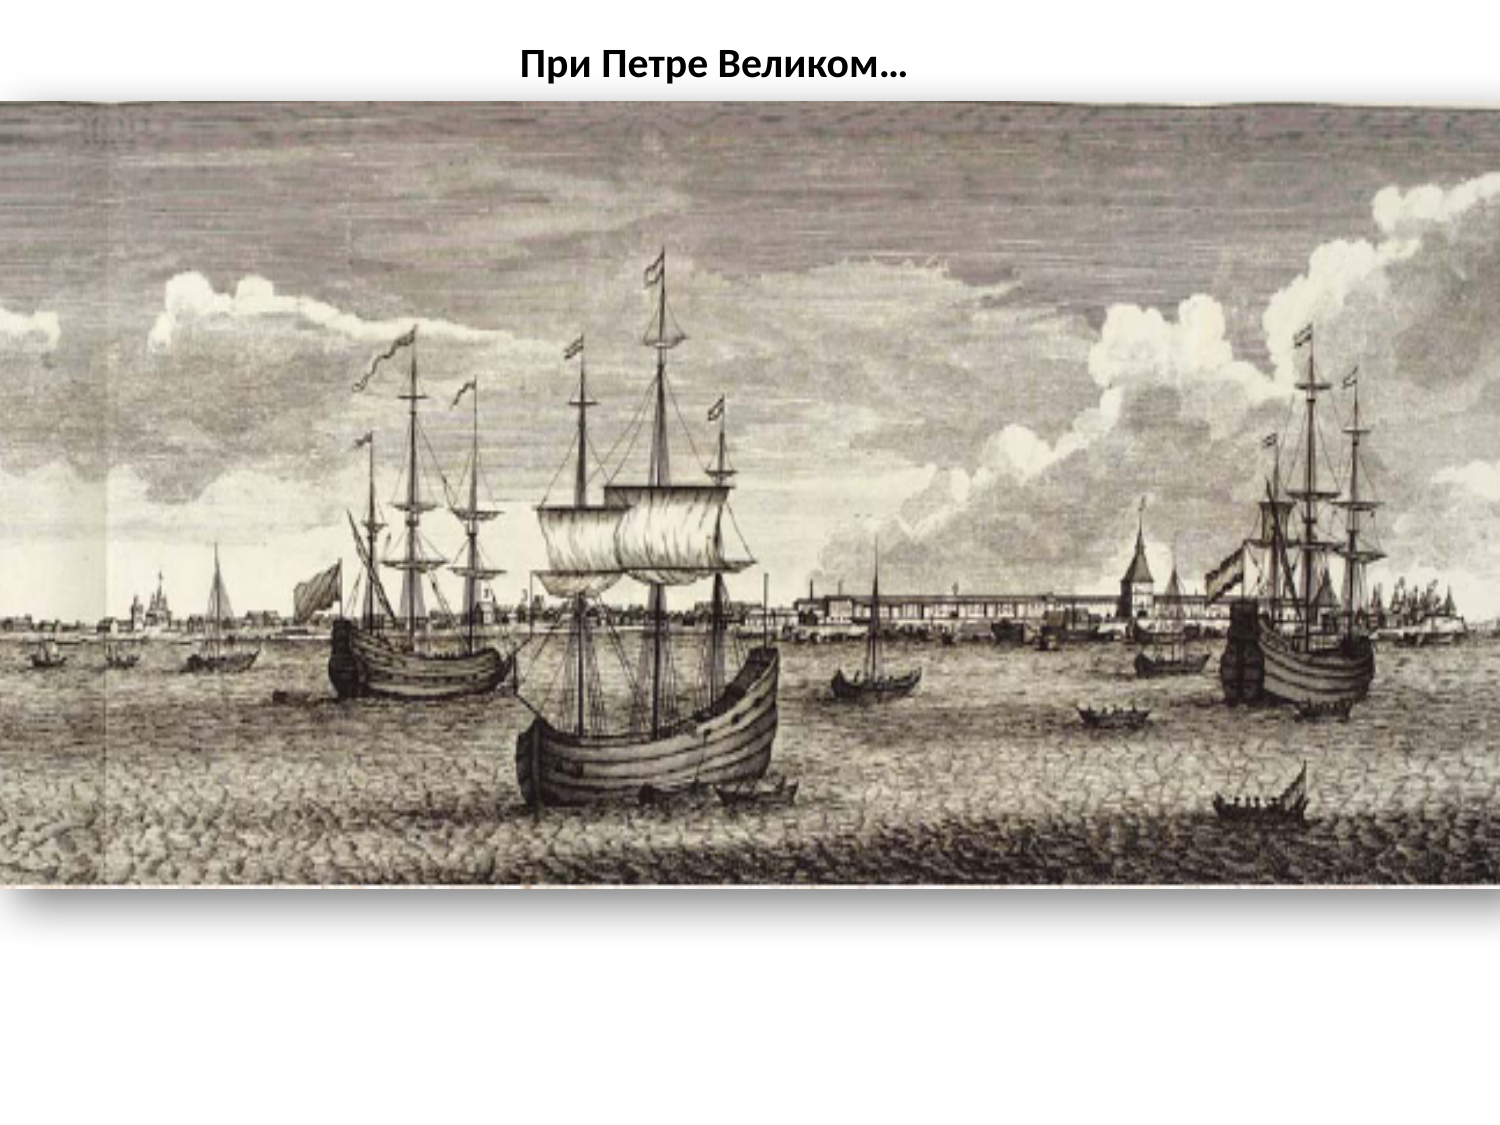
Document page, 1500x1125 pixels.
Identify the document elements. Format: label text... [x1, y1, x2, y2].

title При Петре Великом… [265, 19, 1164, 83]
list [0, 101, 1500, 889]
